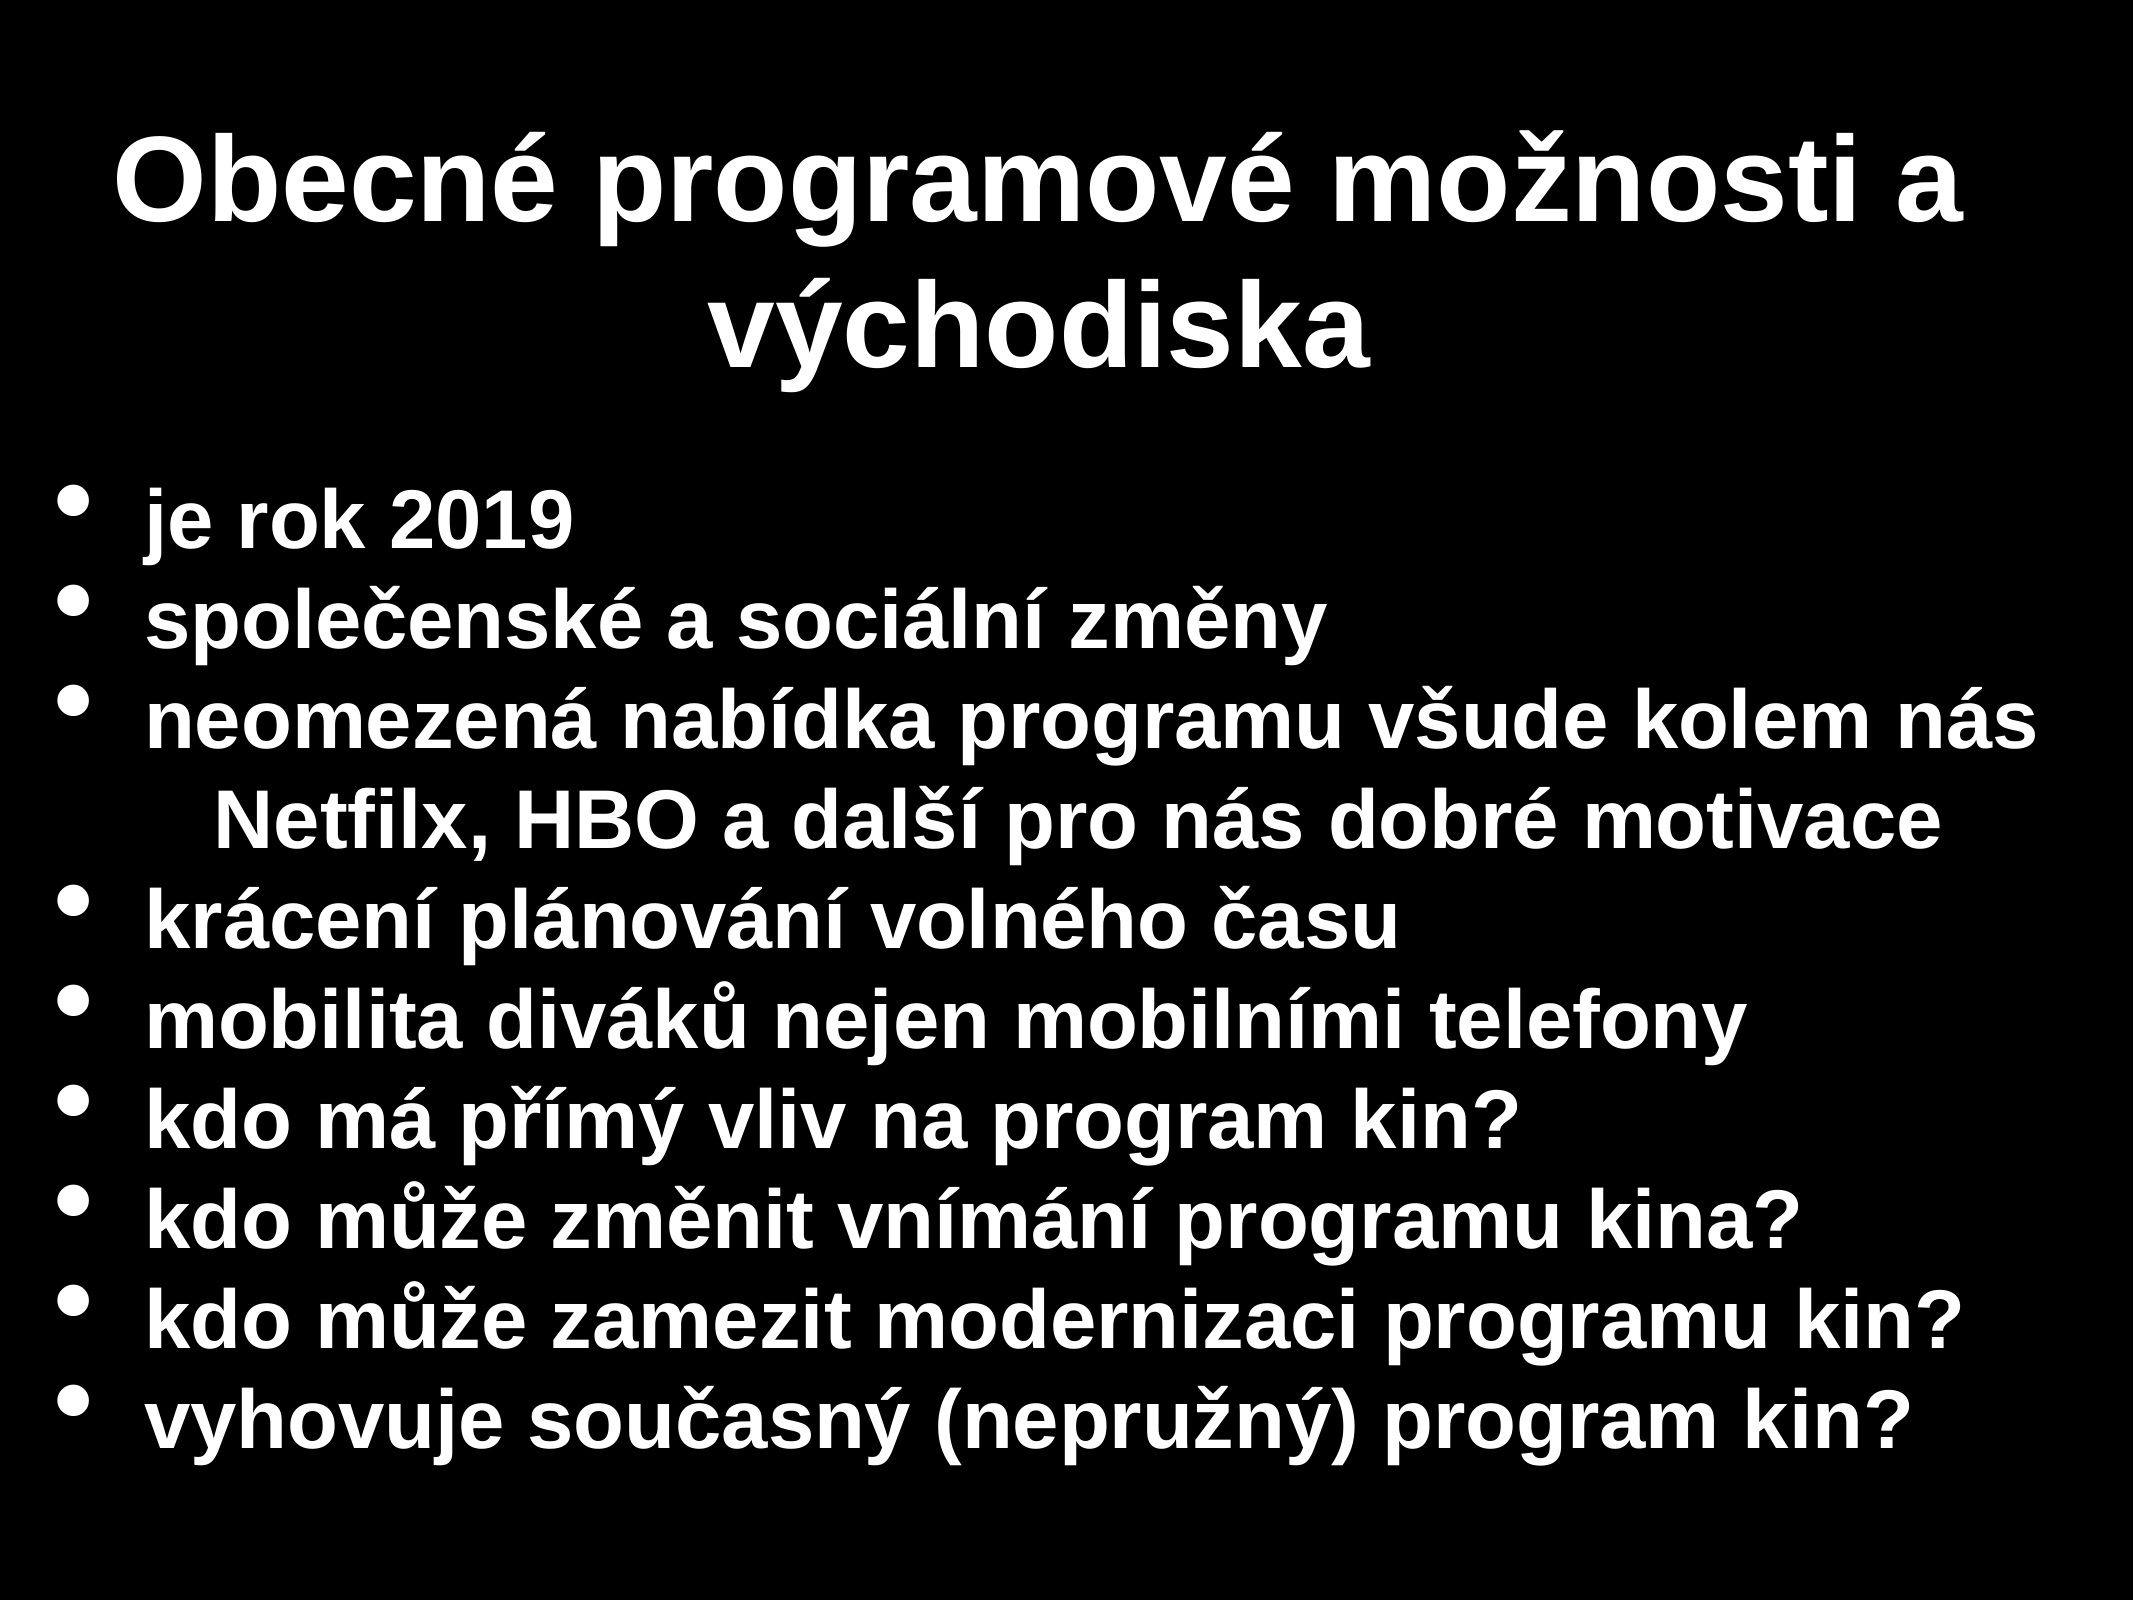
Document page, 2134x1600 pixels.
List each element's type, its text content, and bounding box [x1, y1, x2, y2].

subtitle je rok 2019 společenské a sociální změny neomezená nabídka programu všude kolem nás Netfilx, HBO a další pro nás dobré motivace krácení plánování volného času mobilita diváků nejen mobilními telefony kdo má přímý vliv na program kin? kdo může změnit vnímání programu kina? kdo může zamezit modernizaci programu kin? vyhovuje současný (nepružný) program kin? [0, 456, 2134, 1600]
title Obecné programové možnosti a východiska [63, 89, 2071, 401]
